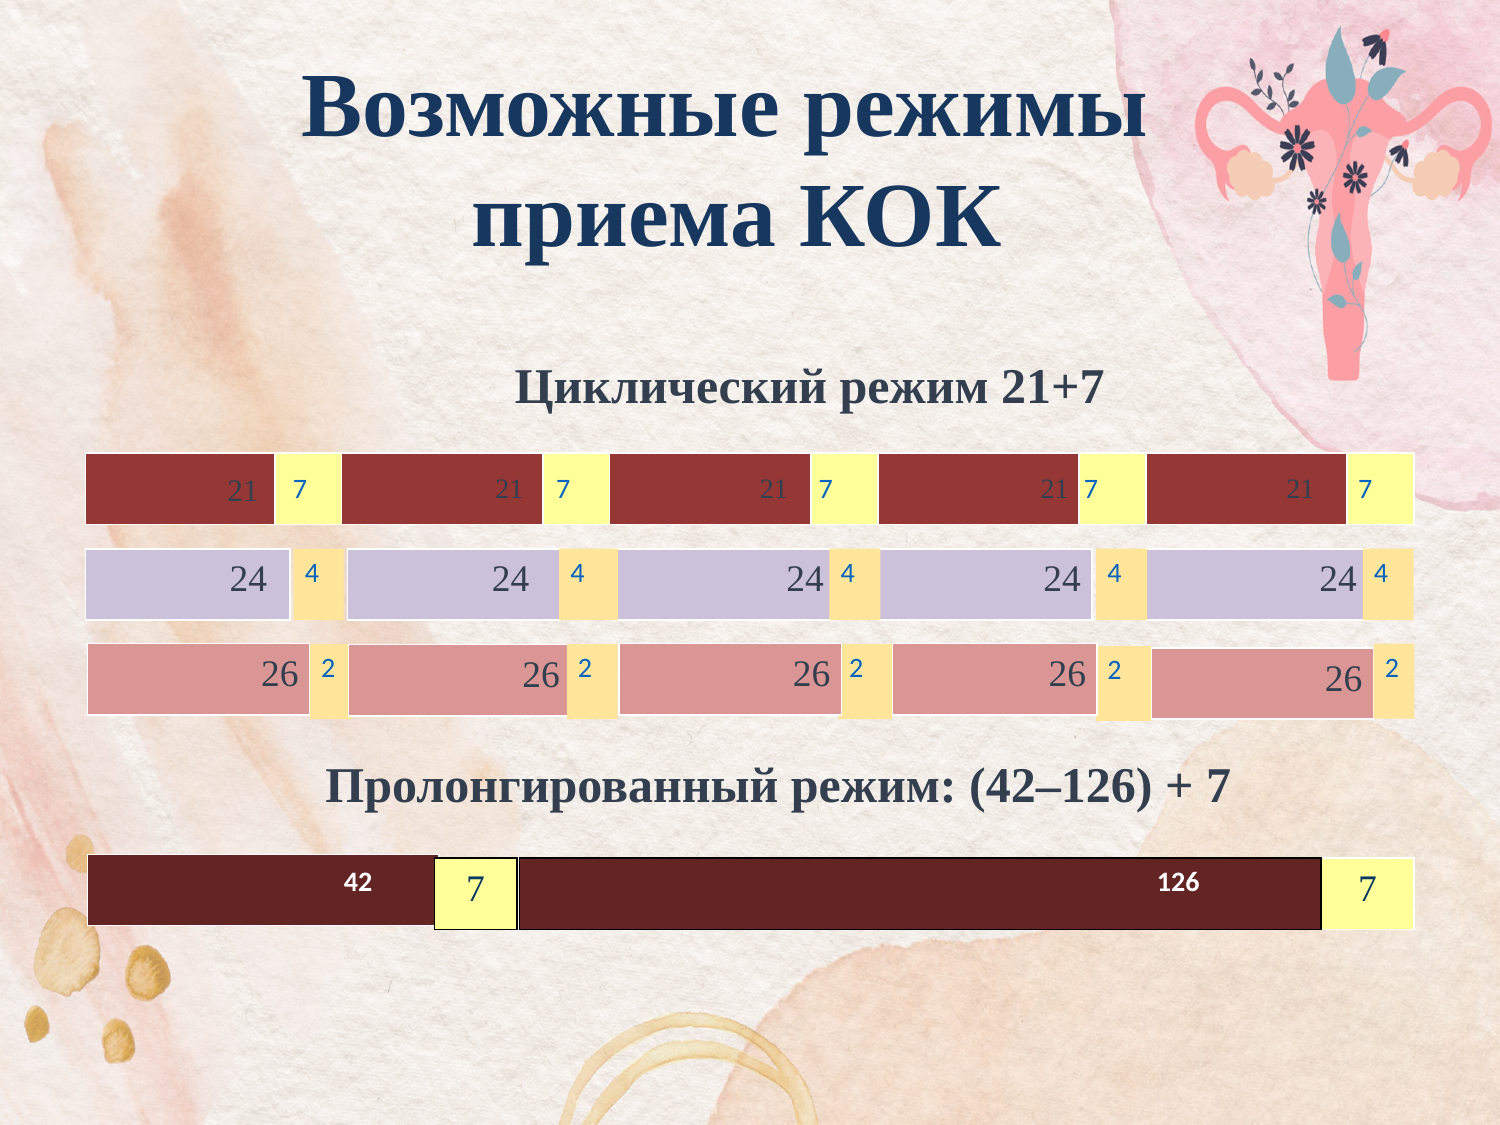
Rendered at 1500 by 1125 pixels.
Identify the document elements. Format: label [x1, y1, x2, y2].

picture [0, 0, 1500, 1125]
text_box [85, 347, 1415, 930]
